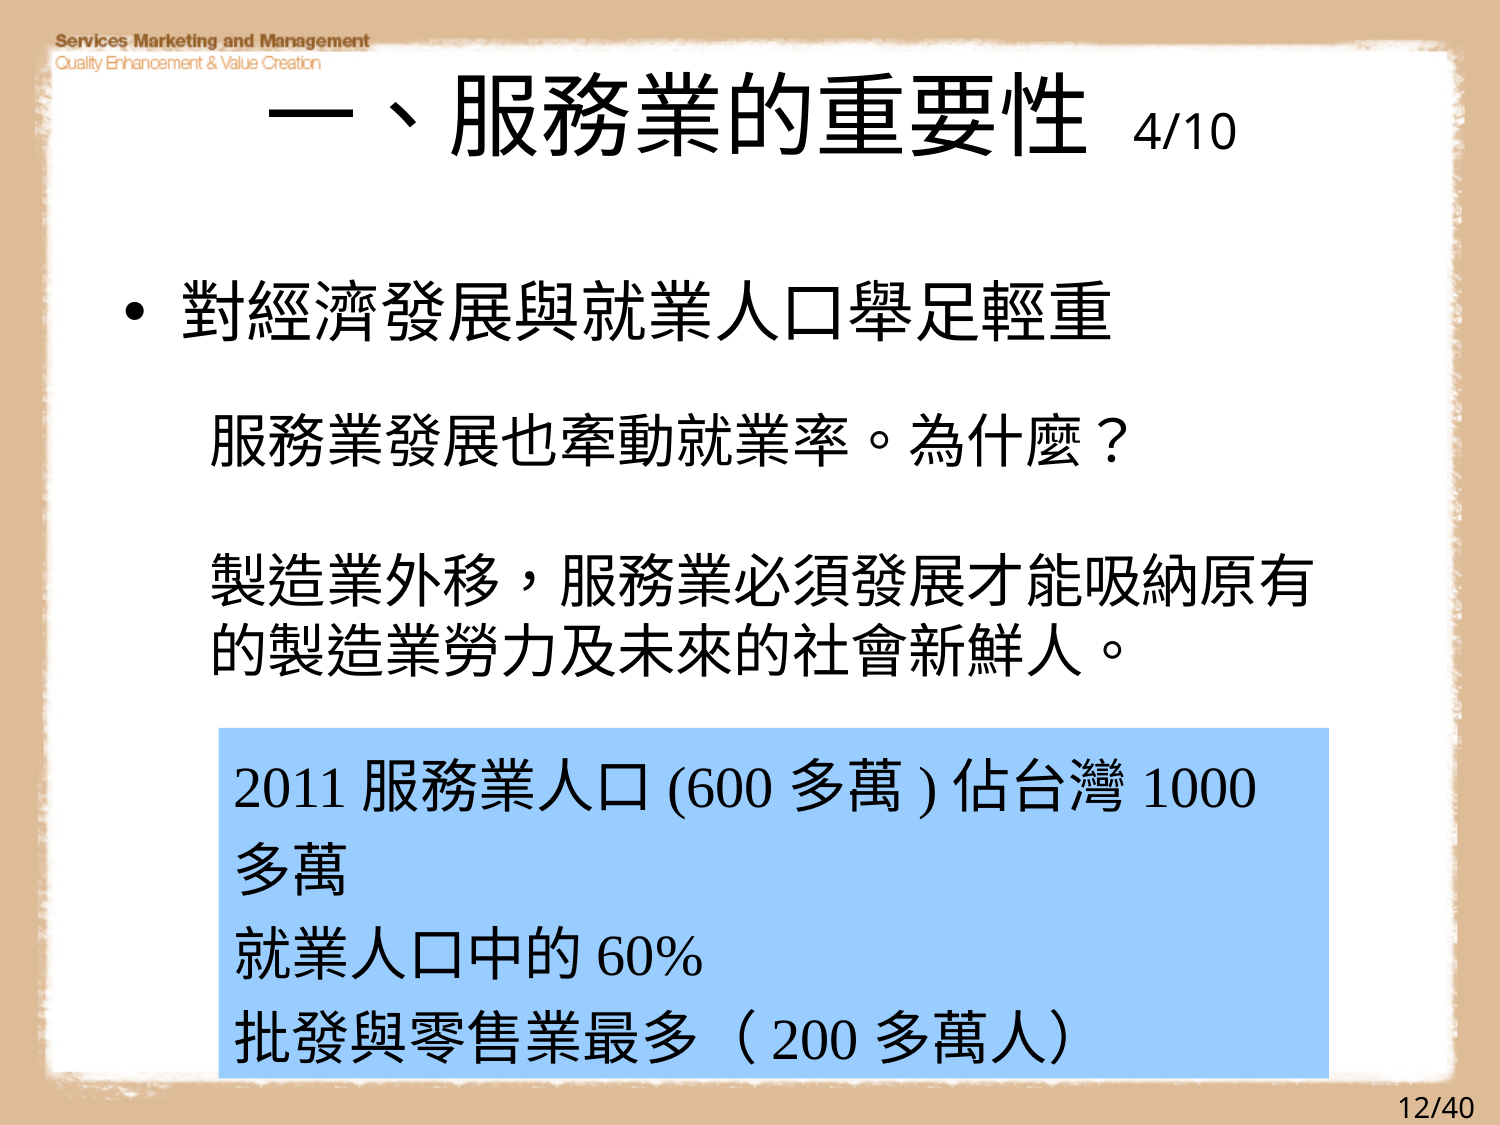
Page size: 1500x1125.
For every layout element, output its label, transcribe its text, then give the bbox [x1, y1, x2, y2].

picture [0, 0, 1500, 1125]
text_box 2011服務業人口(600多萬)佔台灣1000多萬 就業人口中的60% 批發與零售業最多（200多萬人） [218, 727, 1329, 1079]
list 對經濟發展與就業人口舉足輕重 [108, 262, 1459, 420]
title 一、服務業的重要性 4/10 [76, 19, 1427, 207]
text_box 服務業發展也牽動就業率。為什麼？ 製造業外移，服務業必須發展才能吸納原有的製造業勞力及未來的社會新鮮人。 [194, 397, 1376, 692]
